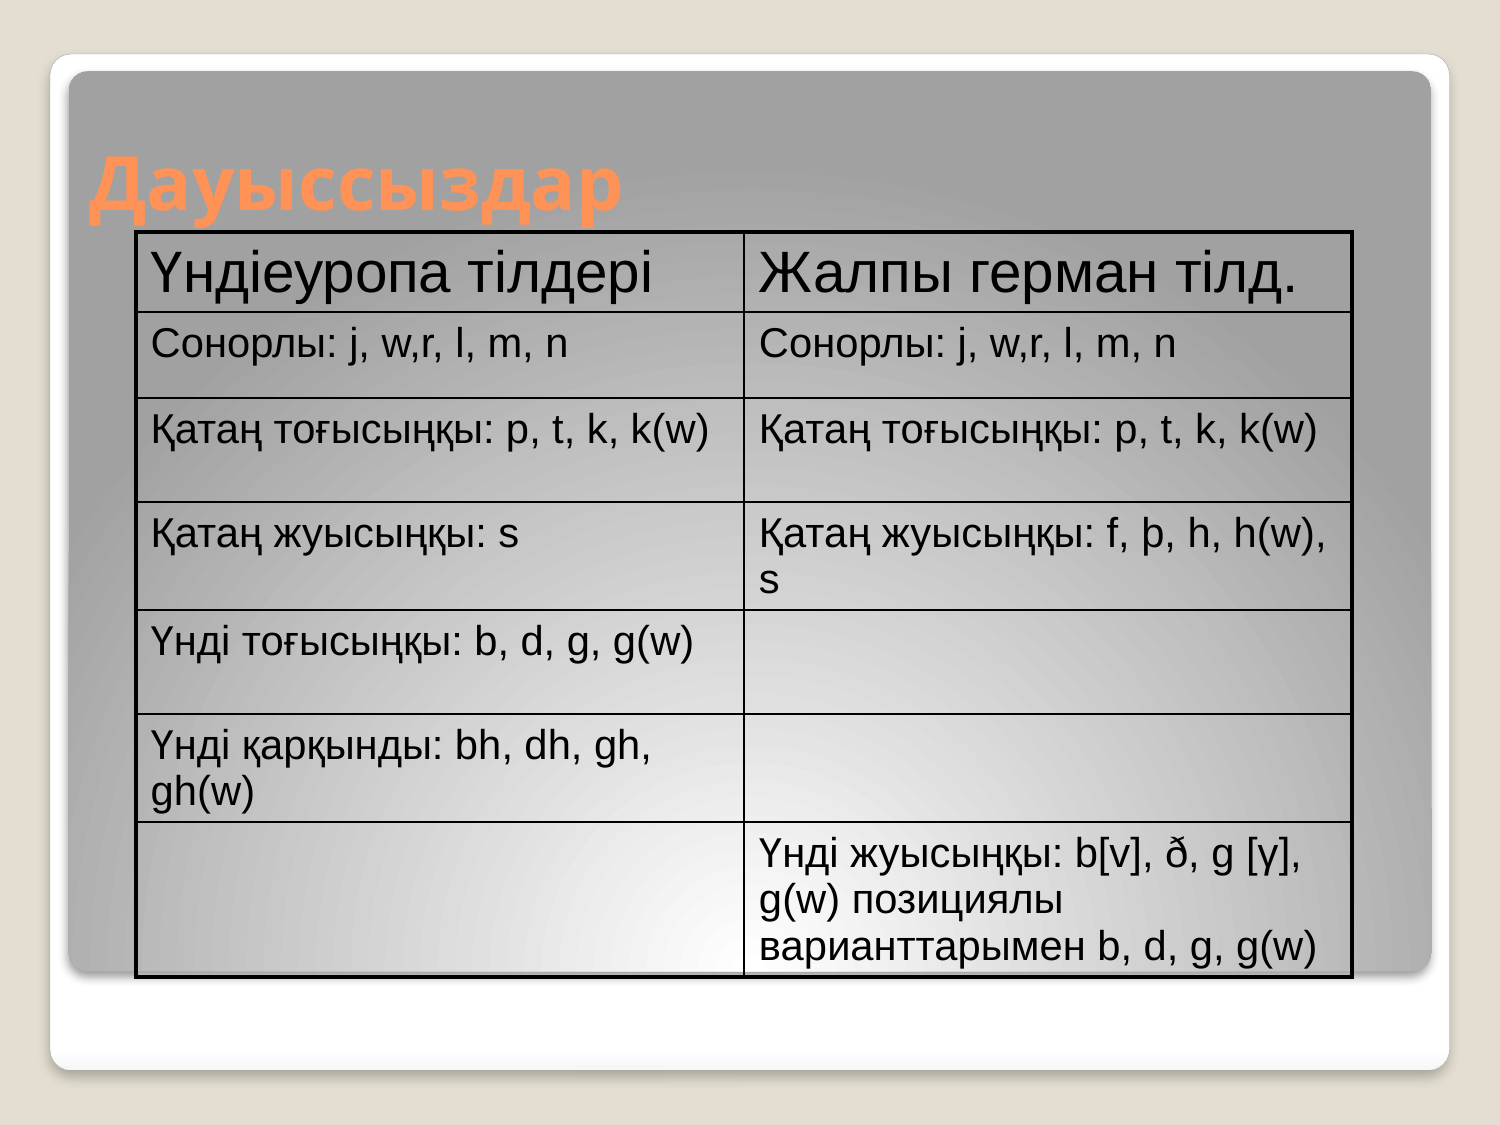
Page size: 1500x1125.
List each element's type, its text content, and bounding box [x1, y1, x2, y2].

table_cell Үнді қарқынды: bh, dh, gh, gh(w) [138, 715, 743, 821]
table_cell Қатаң жуысыңқы: f, þ, h, h(w), s [745, 503, 1350, 609]
table_cell Қатаң тоғысыңқы: p, t, k, k(w) [138, 399, 743, 501]
table_cell Үнді жуысыңқы: b[v], ð, g [γ], g(w) позициялы варианттарымен b, d, g, g(w) [745, 823, 1350, 975]
table_header Үндіеуропа тілдері [138, 234, 743, 311]
table_cell [745, 611, 1350, 713]
table_cell [138, 823, 743, 975]
table_cell Қатаң жуысыңқы: s [138, 503, 743, 609]
table_cell Сонорлы: j, w,r, l, m, n [745, 313, 1350, 397]
table_cell Үнді тоғысыңқы: b, d, g, g(w) [138, 611, 743, 713]
table_cell [745, 715, 1350, 821]
table_cell Сонорлы: j, w,r, l, m, n [138, 313, 743, 397]
table_cell Қатаң тоғысыңқы: p, t, k, k(w) [745, 399, 1350, 501]
title Дауыссыздар [75, 45, 1425, 233]
table_header Жалпы герман тілд. [745, 234, 1350, 311]
